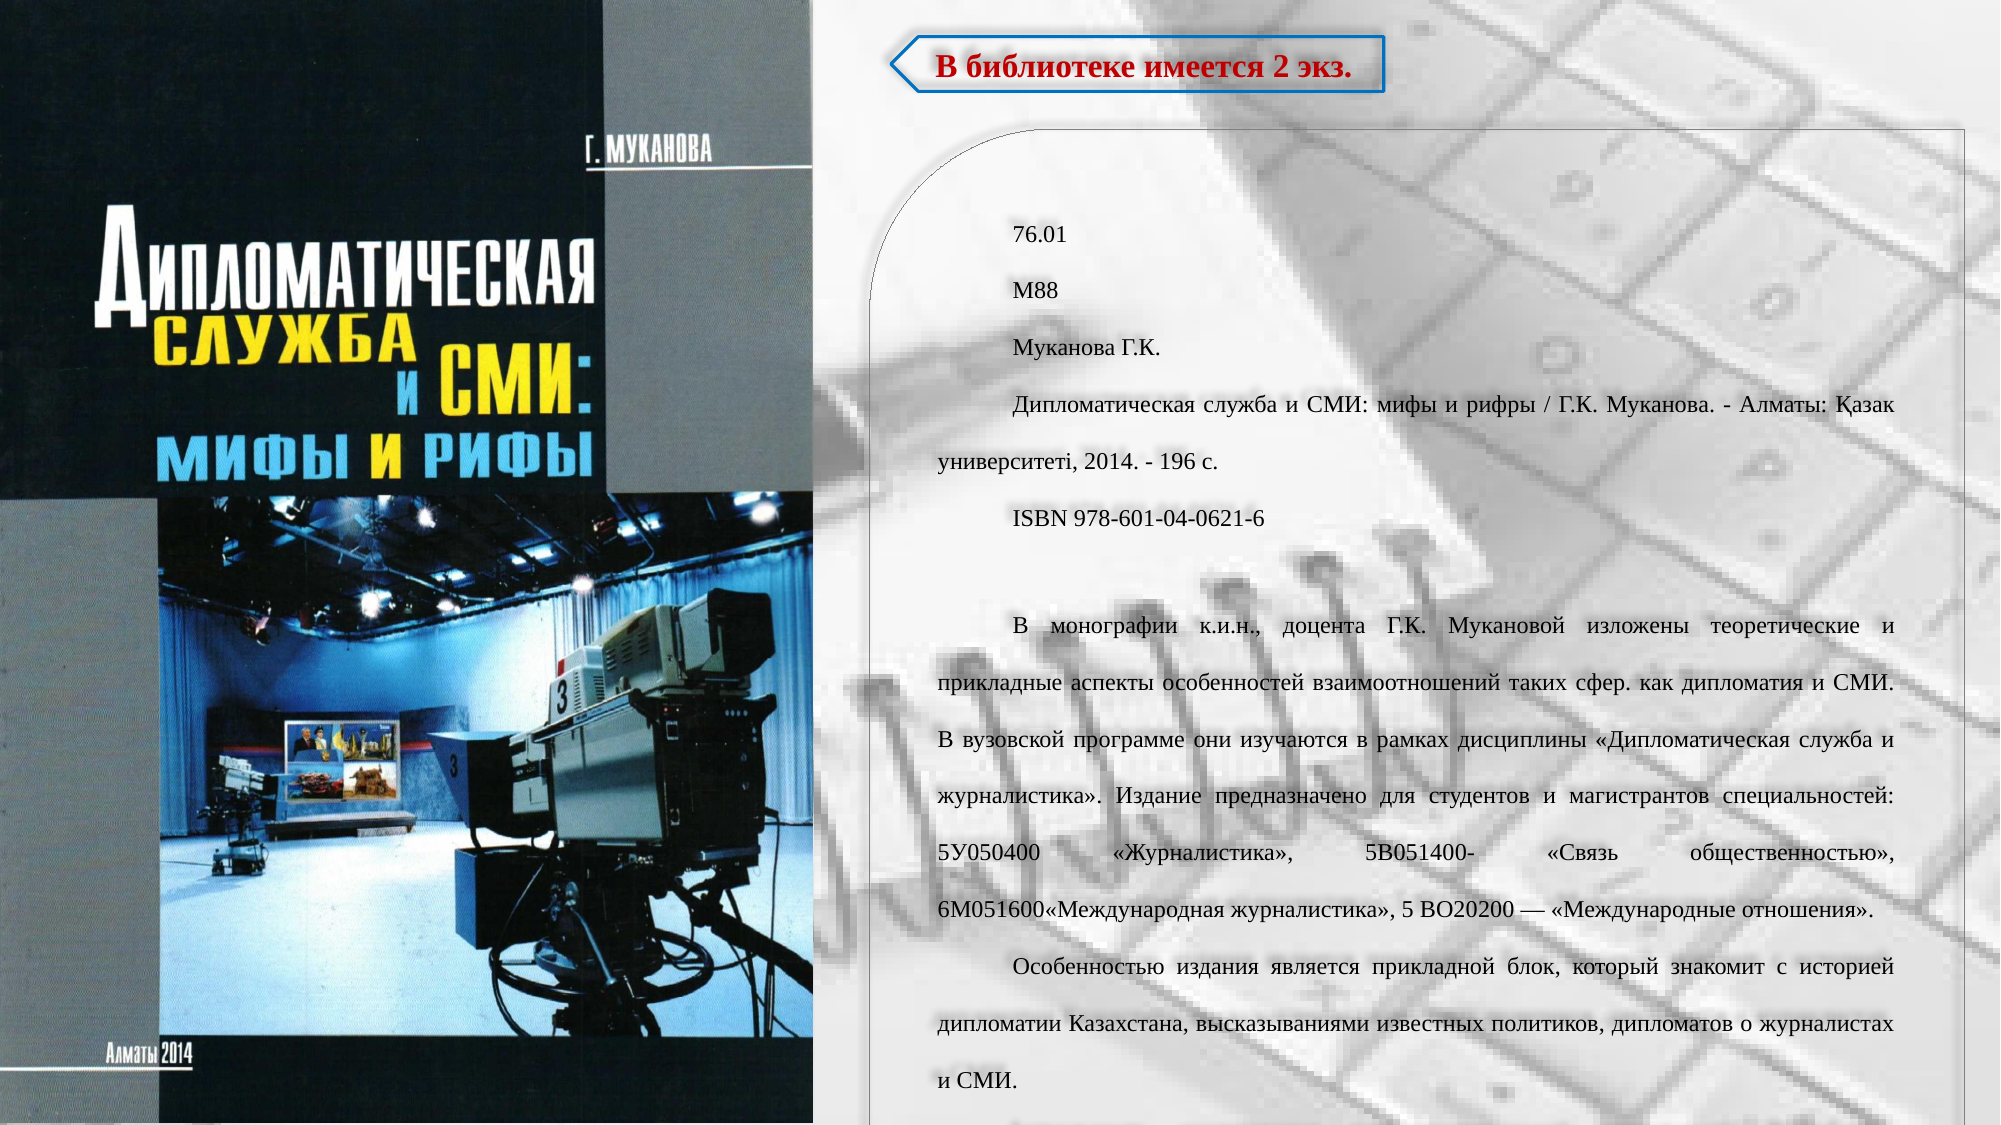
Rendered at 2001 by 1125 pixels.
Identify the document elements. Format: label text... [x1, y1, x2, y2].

text_box 76.01 М88 Муканова Г.К. Дипломатическая служба и СМИ: мифы и рифры / Г.К. Муканова. - Алматы: Қазак университеті, 2014. - 196 с. ISBN 978-601-04-0621-6 В монографии к.и.н., доцента Г.К. Мукановой изложены теоретические и прикладные аспекты особенностей взаимоотношений таких сфер. как дипломатия и СМИ. В вузовской программе они изучаются в рамках дисциплины «Дипломатическая служба и журналистика». Издание предназначено для студентов и магистрантов специальностей: 5У050400 «Журналистика», 5В051400- «Связь общественностью», 6М051600«Международная журналистика», 5 ВО20200 — «Международные отношения». Особенностью издания является прикладной блок, который знакомит с историей дипломатии Казахстана, высказываниями известных политиков, дипломатов о журналистах и СМИ. Актуальность исследования внешнеполитической деятельности Республики Казахстан и ее освещения в СМК, непреходяща. Геополитический «вес» Центральной Азии в мире известен благодаря богатейшим природным ресурсам региона. успешной внешней политике. [869, 129, 1965, 1125]
text_box В библиотеке имеется 2 экз. [890, 36, 1384, 92]
picture [0, 0, 813, 1123]
